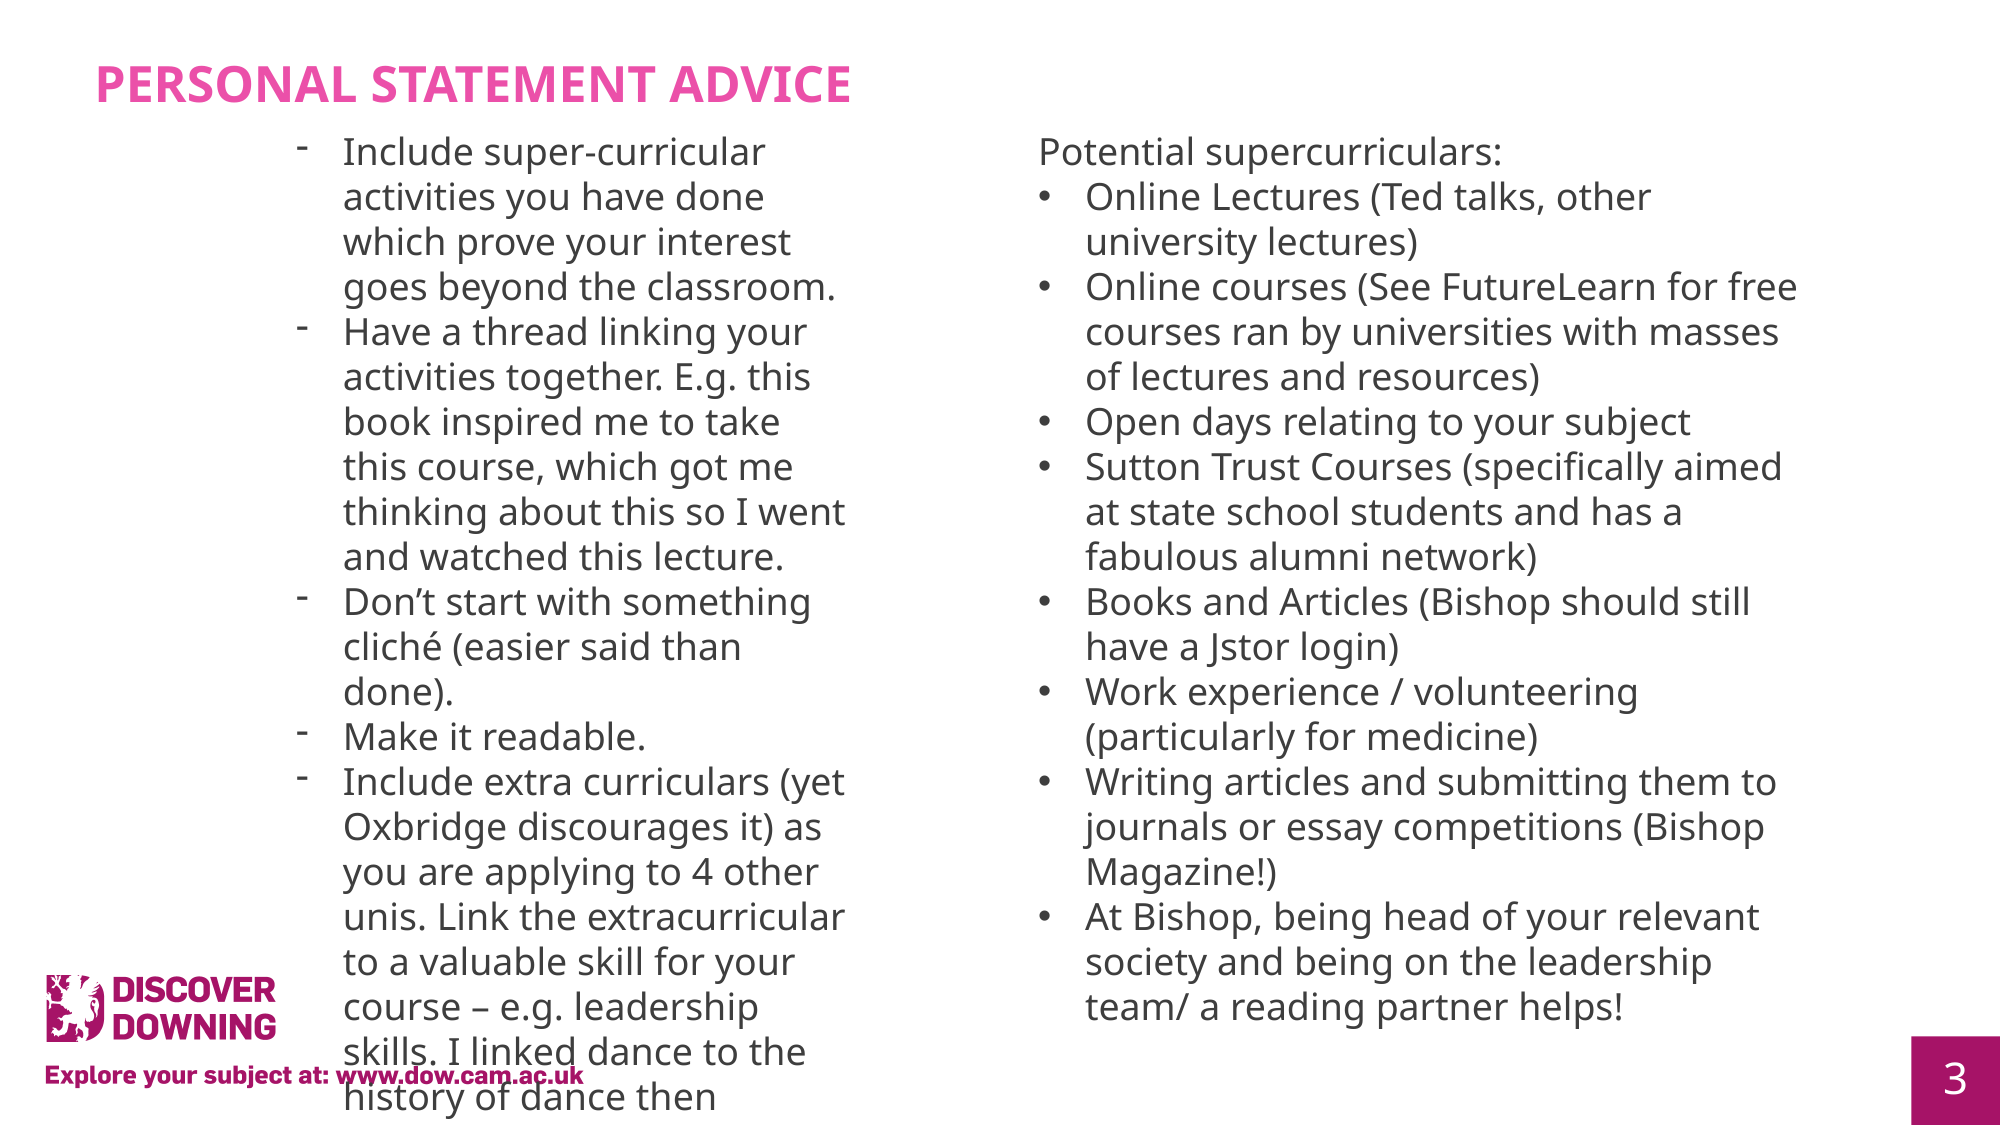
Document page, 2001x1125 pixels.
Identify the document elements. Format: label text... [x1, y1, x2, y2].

picture [42, 972, 281, 1091]
text_box Potential supercurriculars: Online Lectures (Ted talks, other university lectures) Online courses (See FutureLearn for free courses ran by universities with masses of lectures and resources) Open days relating to your subject Sutton Trust Courses (specifically aimed at state school students and has a fabulous alumni network) Books and Articles (Bishop should still have a Jstor login) Work experience / volunteering (particularly for medicine) Writing articles and submitting them to journals or essay competitions (Bishop Magazine!) At Bishop, being head of your relevant society and being on the leadership team/ a reading partner helps! [1023, 121, 1824, 1081]
text_box Include super-curricular activities you have done which prove your interest goes beyond the classroom. Have a thread linking your activities together. E.g. this book inspired me to take this course, which got me thinking about this so I went and watched this lecture. Don’t start with something cliché (easier said than done). Make it readable. Include extra curriculars (yet Oxbridge discourages it) as you are applying to 4 other unis. Link the extracurricular to a valuable skill for your course – e.g. leadership skills. I linked dance to the history of dance then history! [281, 121, 869, 1125]
text_box PERSONAL STATEMENT ADVICE [79, 45, 1000, 120]
